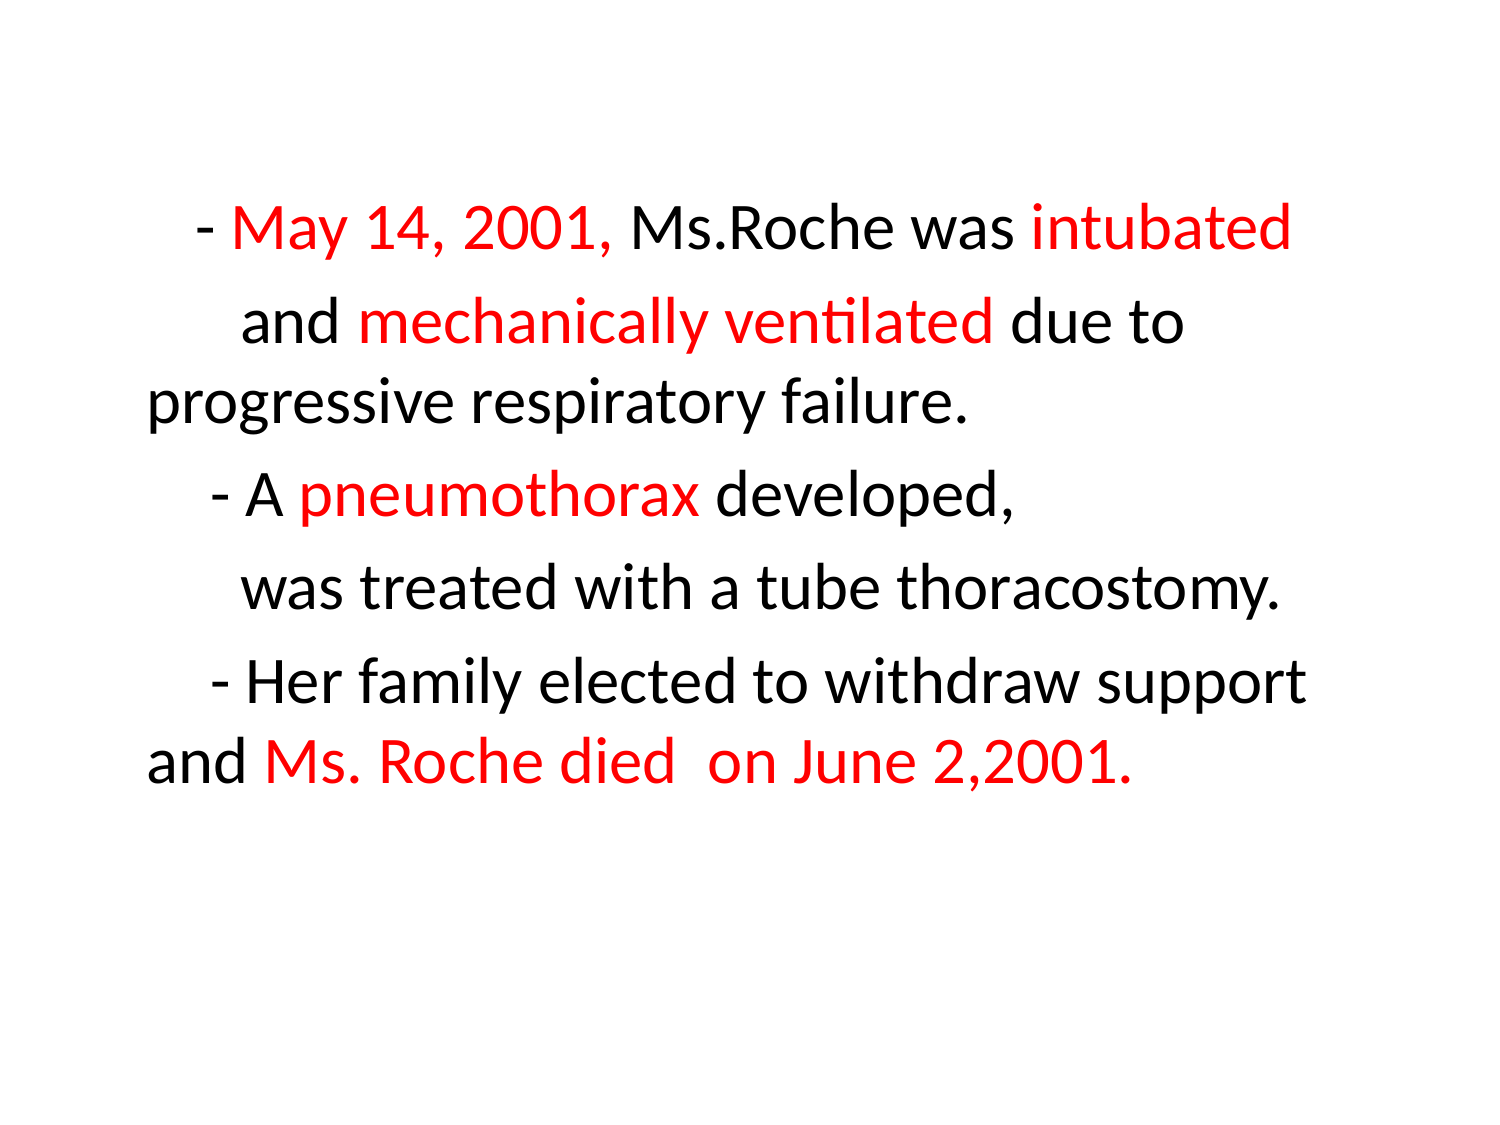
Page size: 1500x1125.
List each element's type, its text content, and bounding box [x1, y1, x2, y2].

list - May 14, 2001, Ms.Roche was intubated and mechanically ventilated due to progressive respiratory failure. - A pneumothorax developed, was treated with a tube thoracostomy. - Her family elected to withdraw support and Ms. Roche died on June 2,2001. [75, 82, 1425, 1005]
